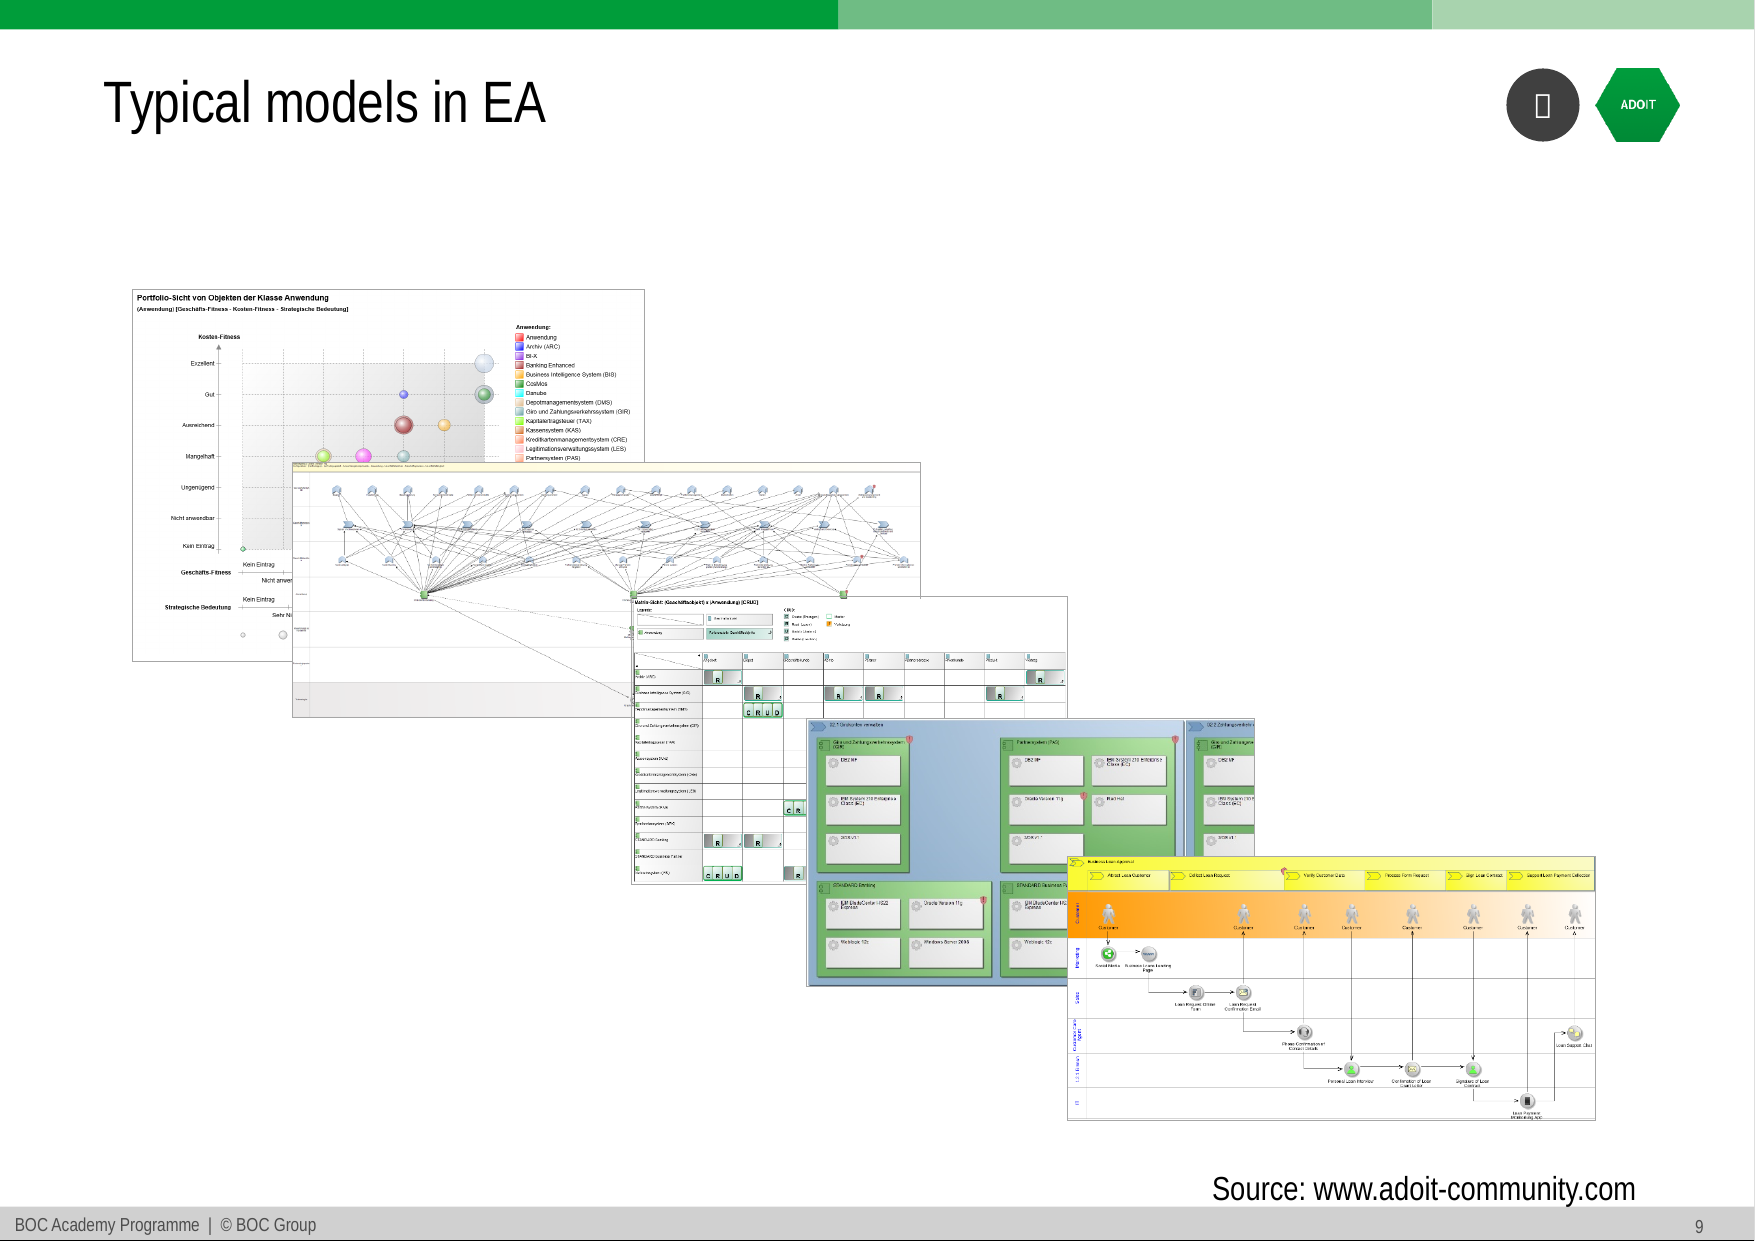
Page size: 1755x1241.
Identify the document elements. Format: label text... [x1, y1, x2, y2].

picture [132, 289, 1596, 1121]
picture [1595, 68, 1680, 142]
text_box Source: www.adoit-community.com [1160, 1159, 1652, 1215]
title Typical models in EA [103, 55, 1595, 156]
